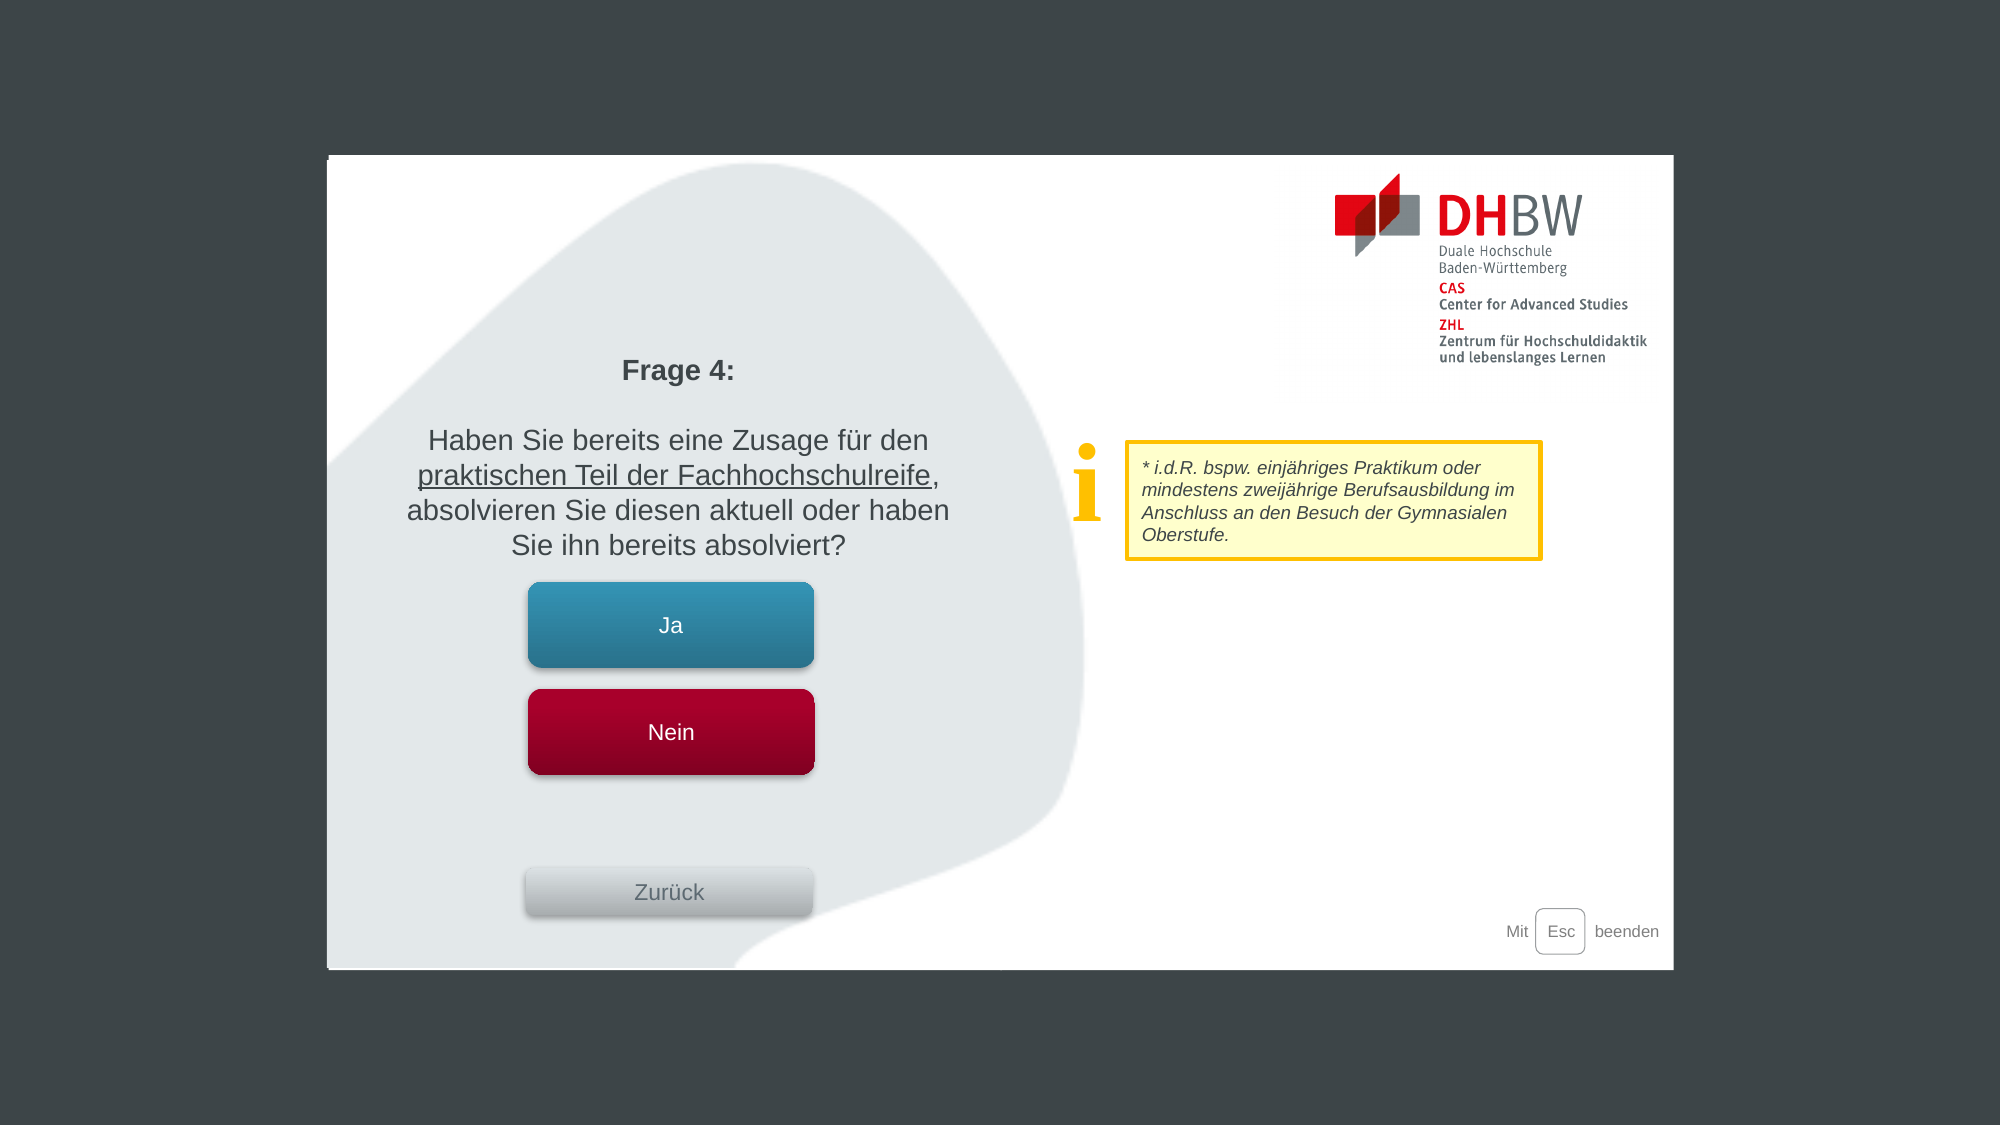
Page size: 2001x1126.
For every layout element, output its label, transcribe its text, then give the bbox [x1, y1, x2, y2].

picture [1274, 165, 1659, 403]
text_box * i.d.R. bspw. einjähriges Praktikum oder mindestens zweijährige Berufsausbildung im Anschluss an den Besuch der Gymnasialen Oberstufe. [1133, 441, 1541, 560]
picture [326, 160, 1128, 969]
